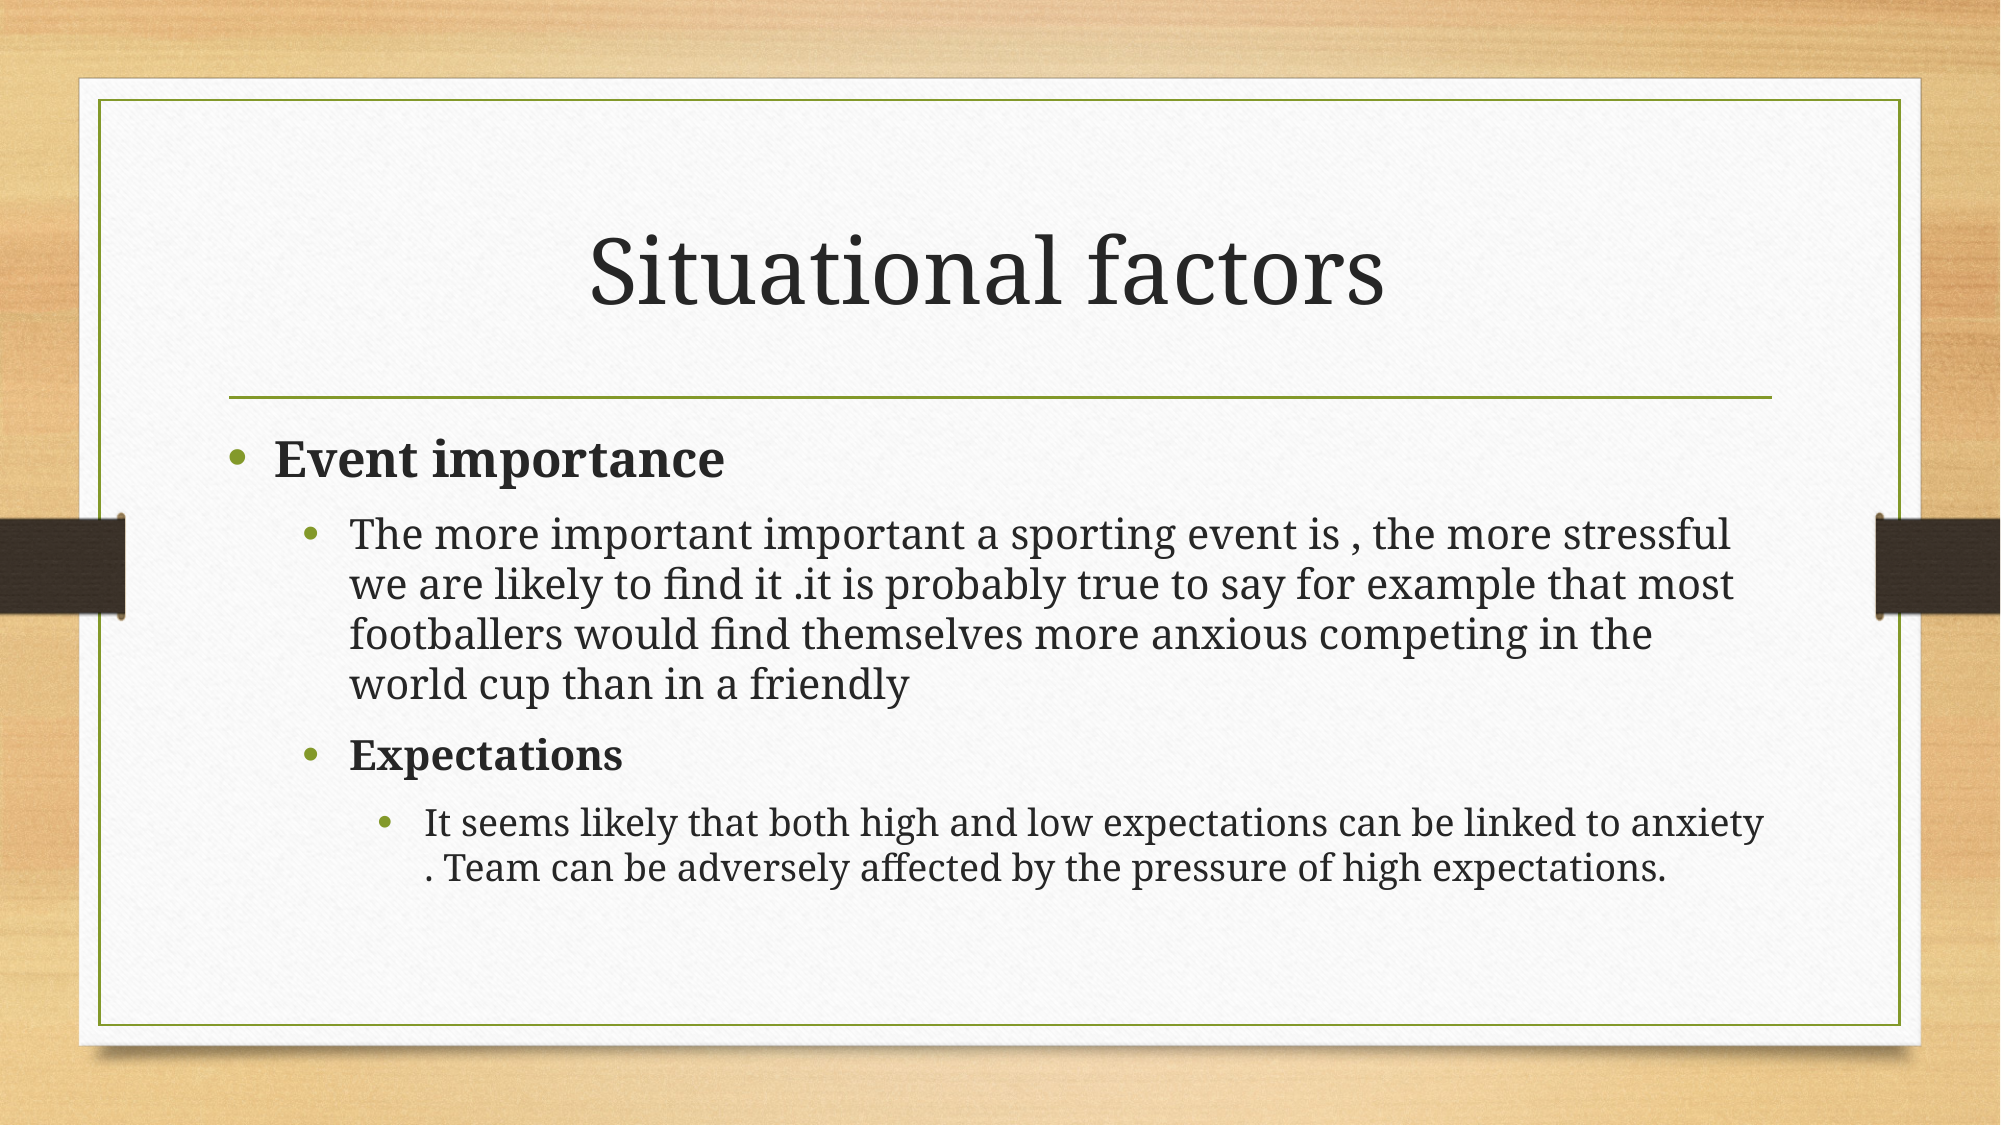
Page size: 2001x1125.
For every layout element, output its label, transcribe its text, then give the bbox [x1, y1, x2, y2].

picture [0, 0, 2001, 1125]
title Situational factors [212, 161, 1788, 375]
list Event importance The more important important a sporting event is , the more stressful we are likely to find it .it is probably true to say for example that most footballers would find themselves more anxious competing in the world cup than in a friendly Expectations It seems likely that both high and low expectations can be linked to anxiety . Team can be adversely affected by the pressure of high expectations. [212, 419, 1788, 964]
